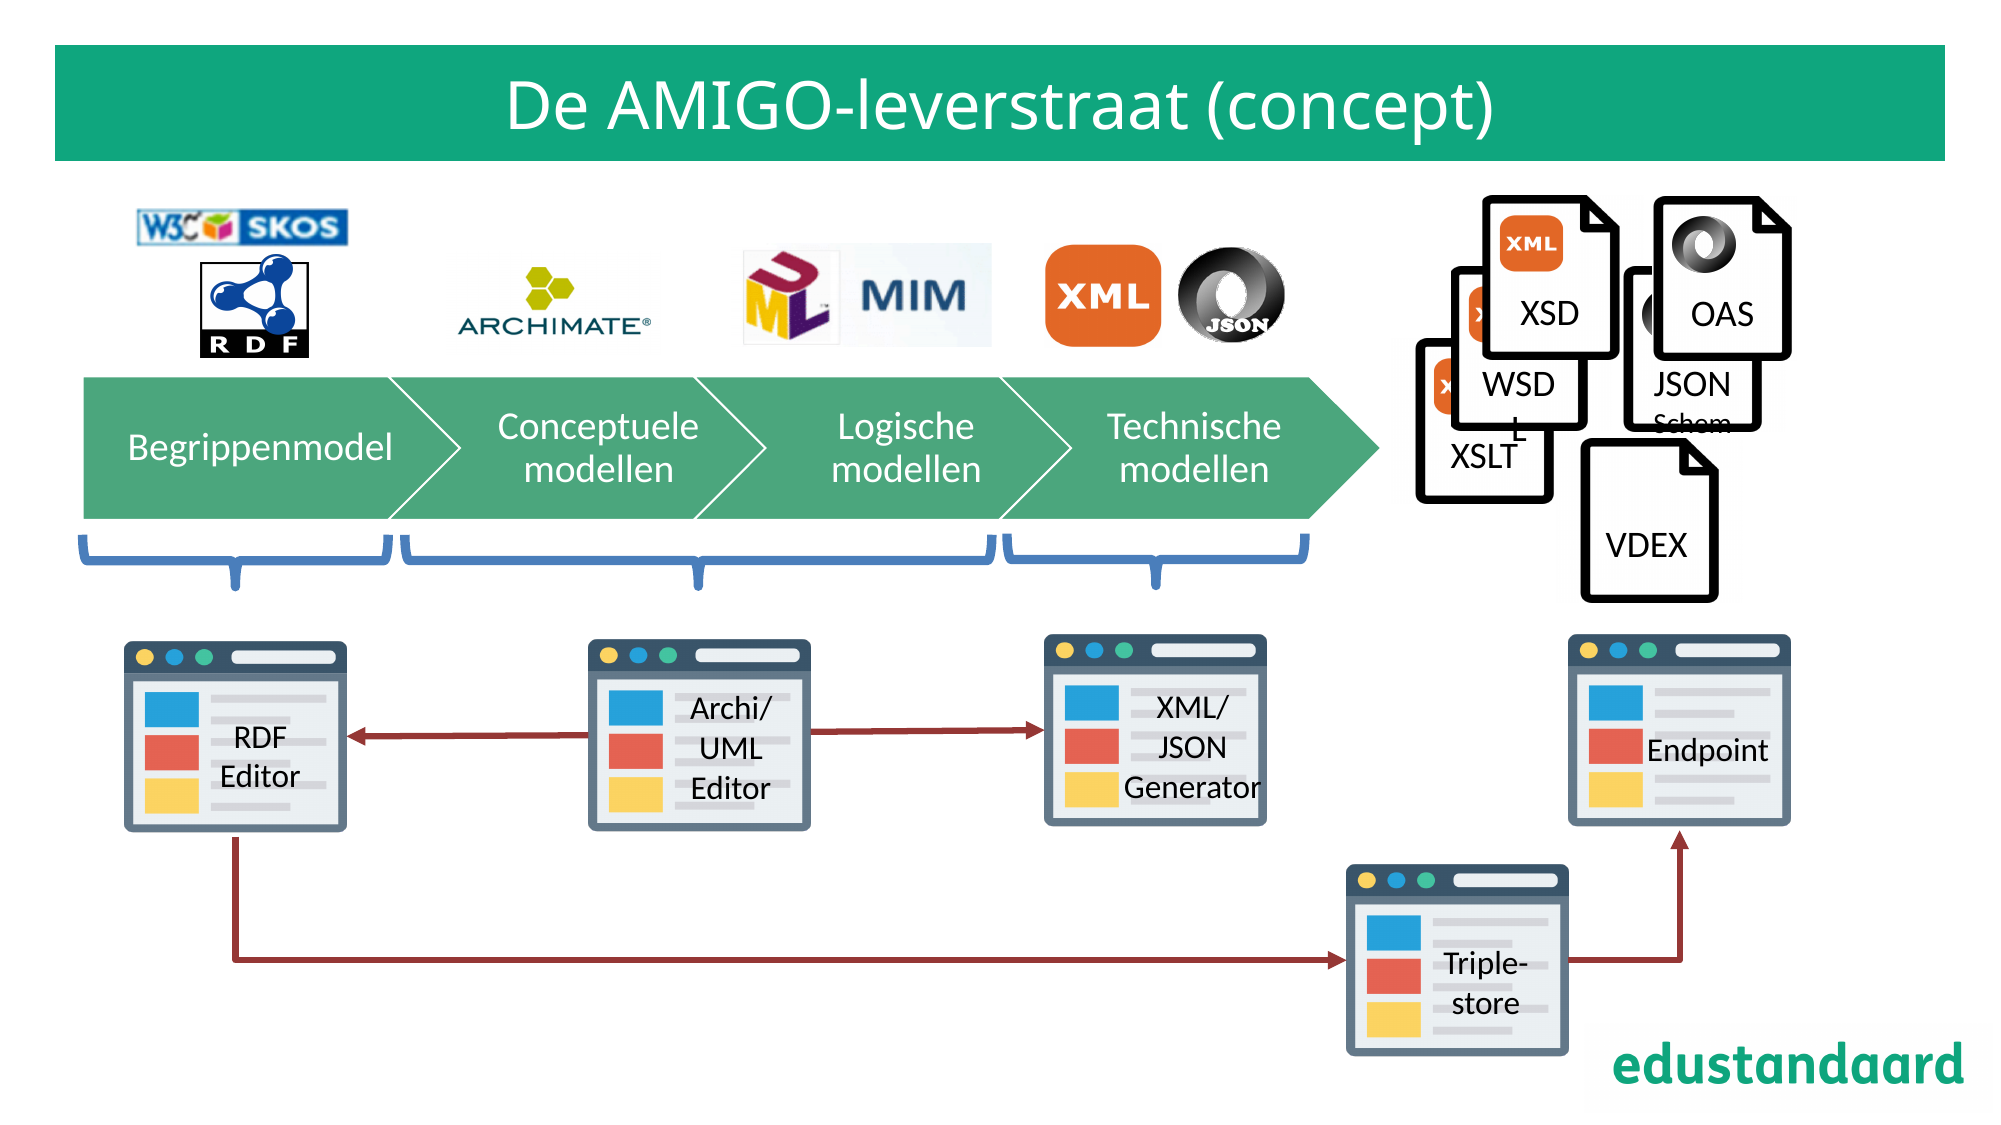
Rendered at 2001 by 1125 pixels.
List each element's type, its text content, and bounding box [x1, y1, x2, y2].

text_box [82, 195, 1797, 1061]
picture [1584, 1023, 1993, 1113]
title De AMIGO-leverstraat (concept) [55, 45, 1945, 161]
